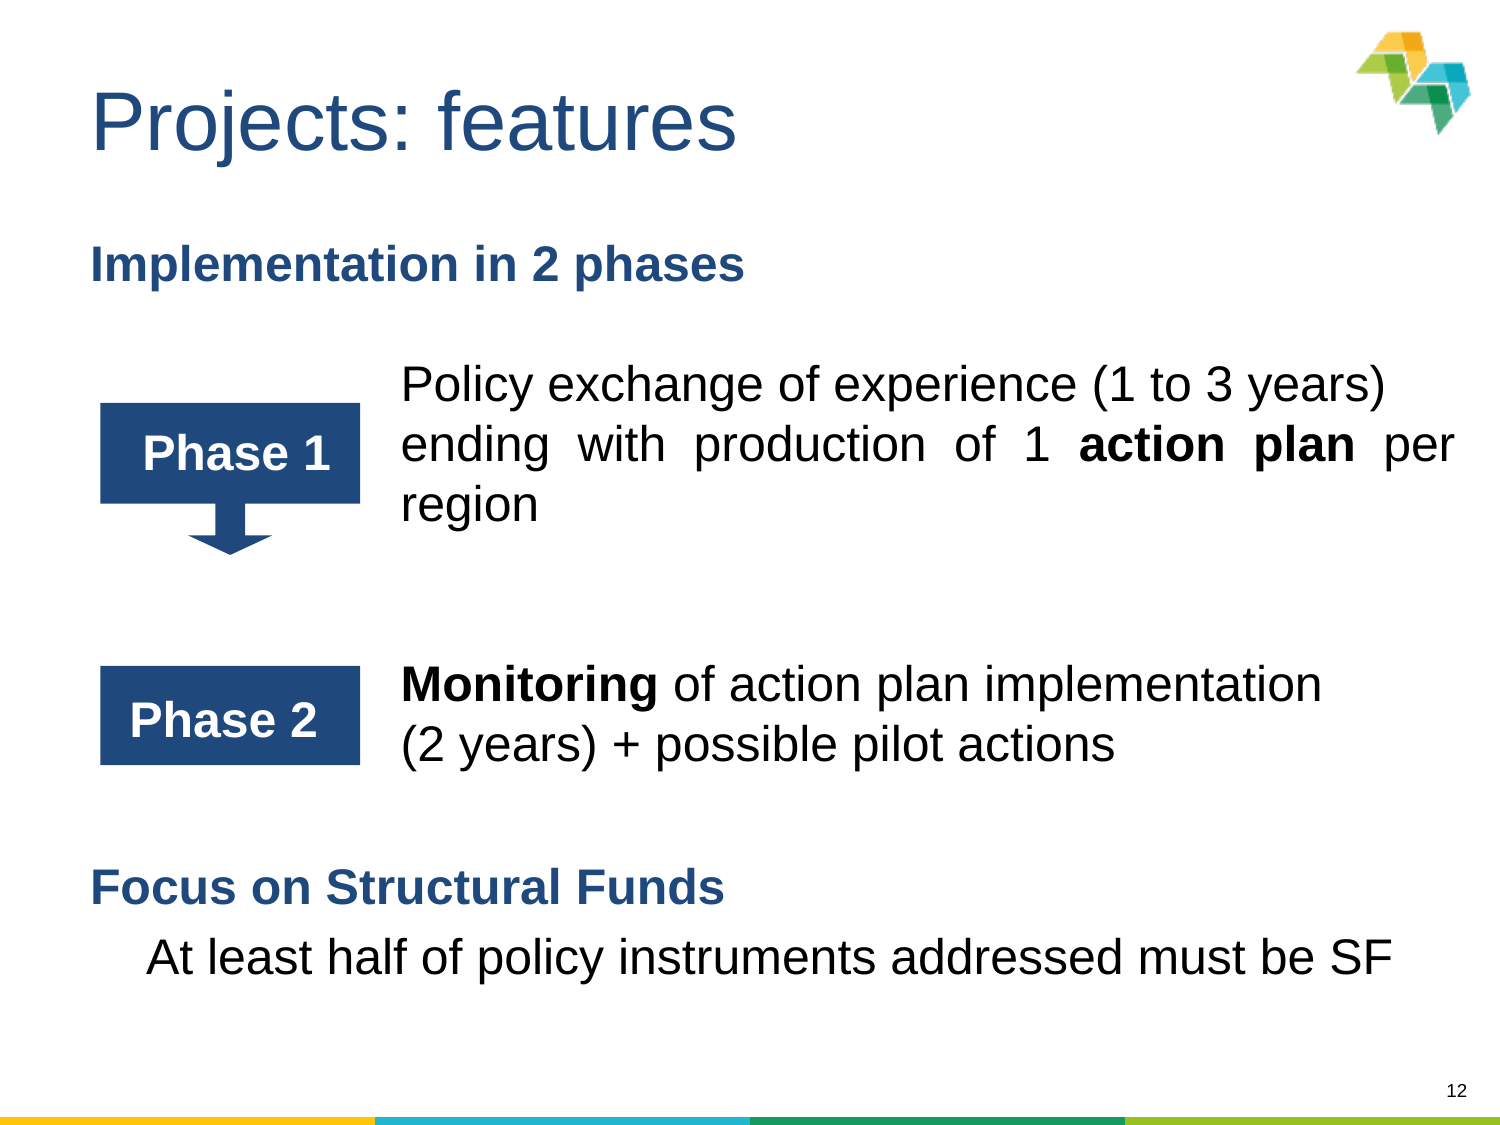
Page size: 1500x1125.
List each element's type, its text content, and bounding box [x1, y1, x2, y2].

text_box Phase 2 [100, 680, 348, 756]
text_box [100, 665, 361, 766]
text_box [100, 402, 361, 555]
picture [1353, 28, 1471, 138]
title Projects: features [74, 70, 1426, 164]
text_box Phase 1 [126, 413, 348, 488]
list Implementation in 2 phases Policy exchange of experience (1 to 3 years) ending with production of 1 action plan per region Monitoring of action plan implementation (2 years) + possible pilot actions Focus on Structural Funds At least half of policy instruments addressed must be SF [74, 224, 1471, 1075]
